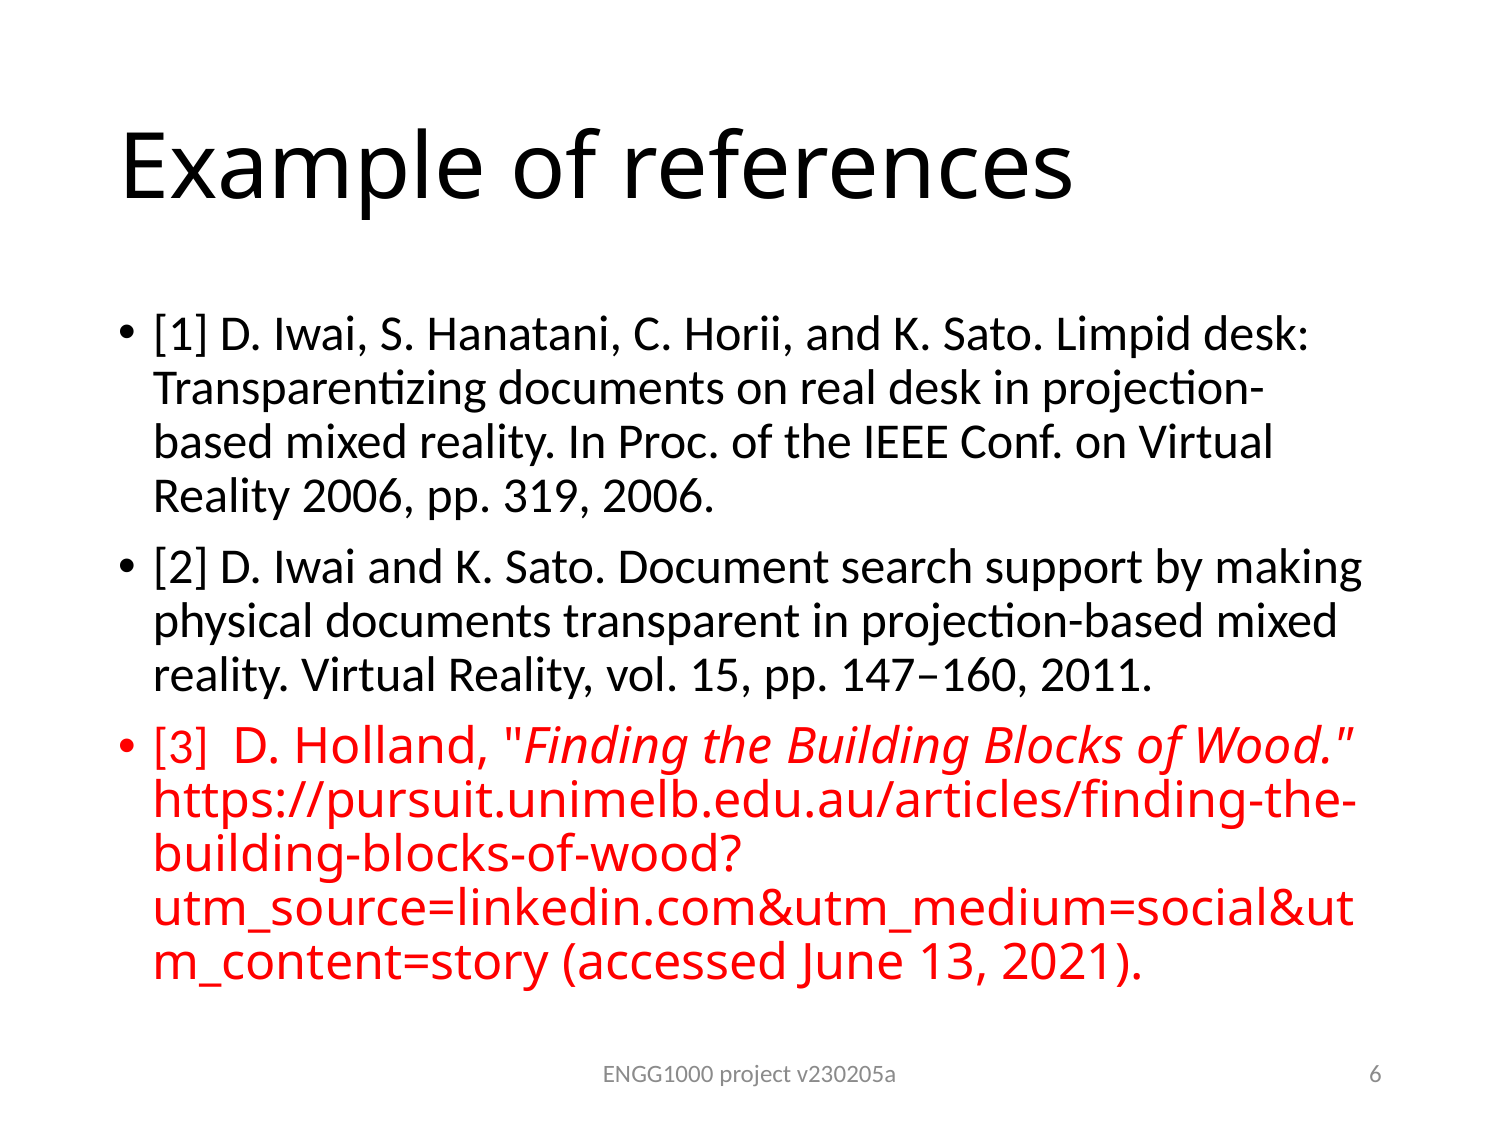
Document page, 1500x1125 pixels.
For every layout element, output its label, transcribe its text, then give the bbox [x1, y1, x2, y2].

title Example of references [103, 59, 1397, 278]
slide_number 6 [1059, 1042, 1397, 1103]
footer ENGG1000 project v230205a [496, 1042, 1004, 1103]
list [1] D. Iwai, S. Hanatani, C. Horii, and K. Sato. Limpid desk: Transparentizing documents on real desk in projection-based mixed reality. In Proc. of the IEEE Conf. on Virtual Reality 2006, pp. 319, 2006. [2] D. Iwai and K. Sato. Document search support by making physical documents transparent in projection-based mixed reality. Virtual Reality, vol. 15, pp. 147–160, 2011. [3] D. Holland, "Finding the Building Blocks of Wood." https://pursuit.unimelb.edu.au/articles/finding-the-building-blocks-of-wood?utm_source=linkedin.com&utm_medium=social&utm_content=story (accessed June 13, 2021). [103, 299, 1397, 1014]
